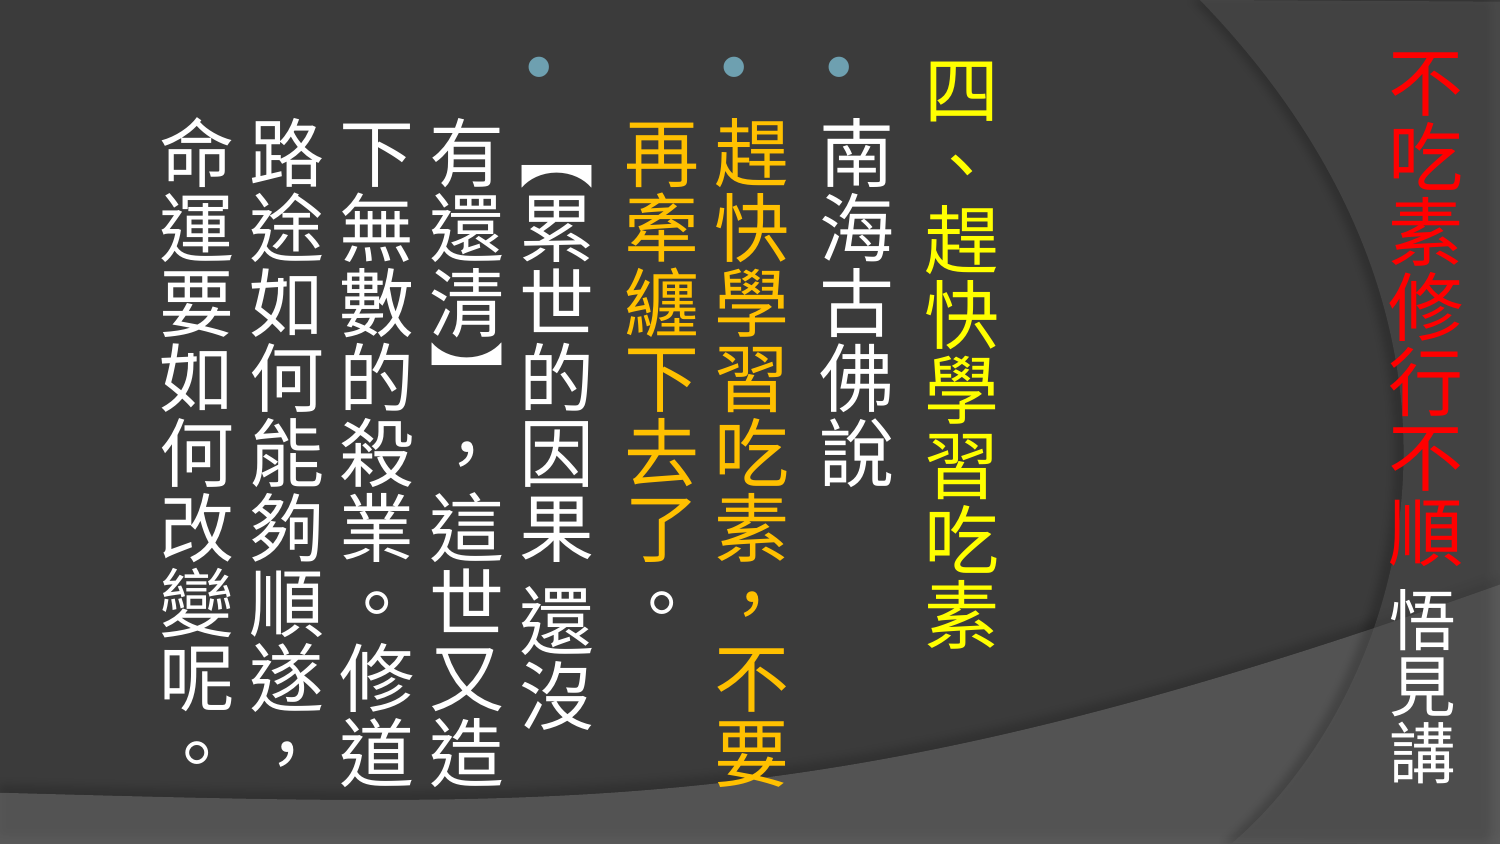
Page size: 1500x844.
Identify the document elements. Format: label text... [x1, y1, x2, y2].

list 四、趕快學習吃素 南海古佛說 趕快學習吃素，不要再牽纏下去了。 【累世的因果 還沒有還清】，這世又造下無數的殺業。修道路途如何能夠順遂，命運要如何改變呢。 [36, 32, 1353, 809]
title 不吃素修行不順 悟見講 [1364, 21, 1483, 809]
